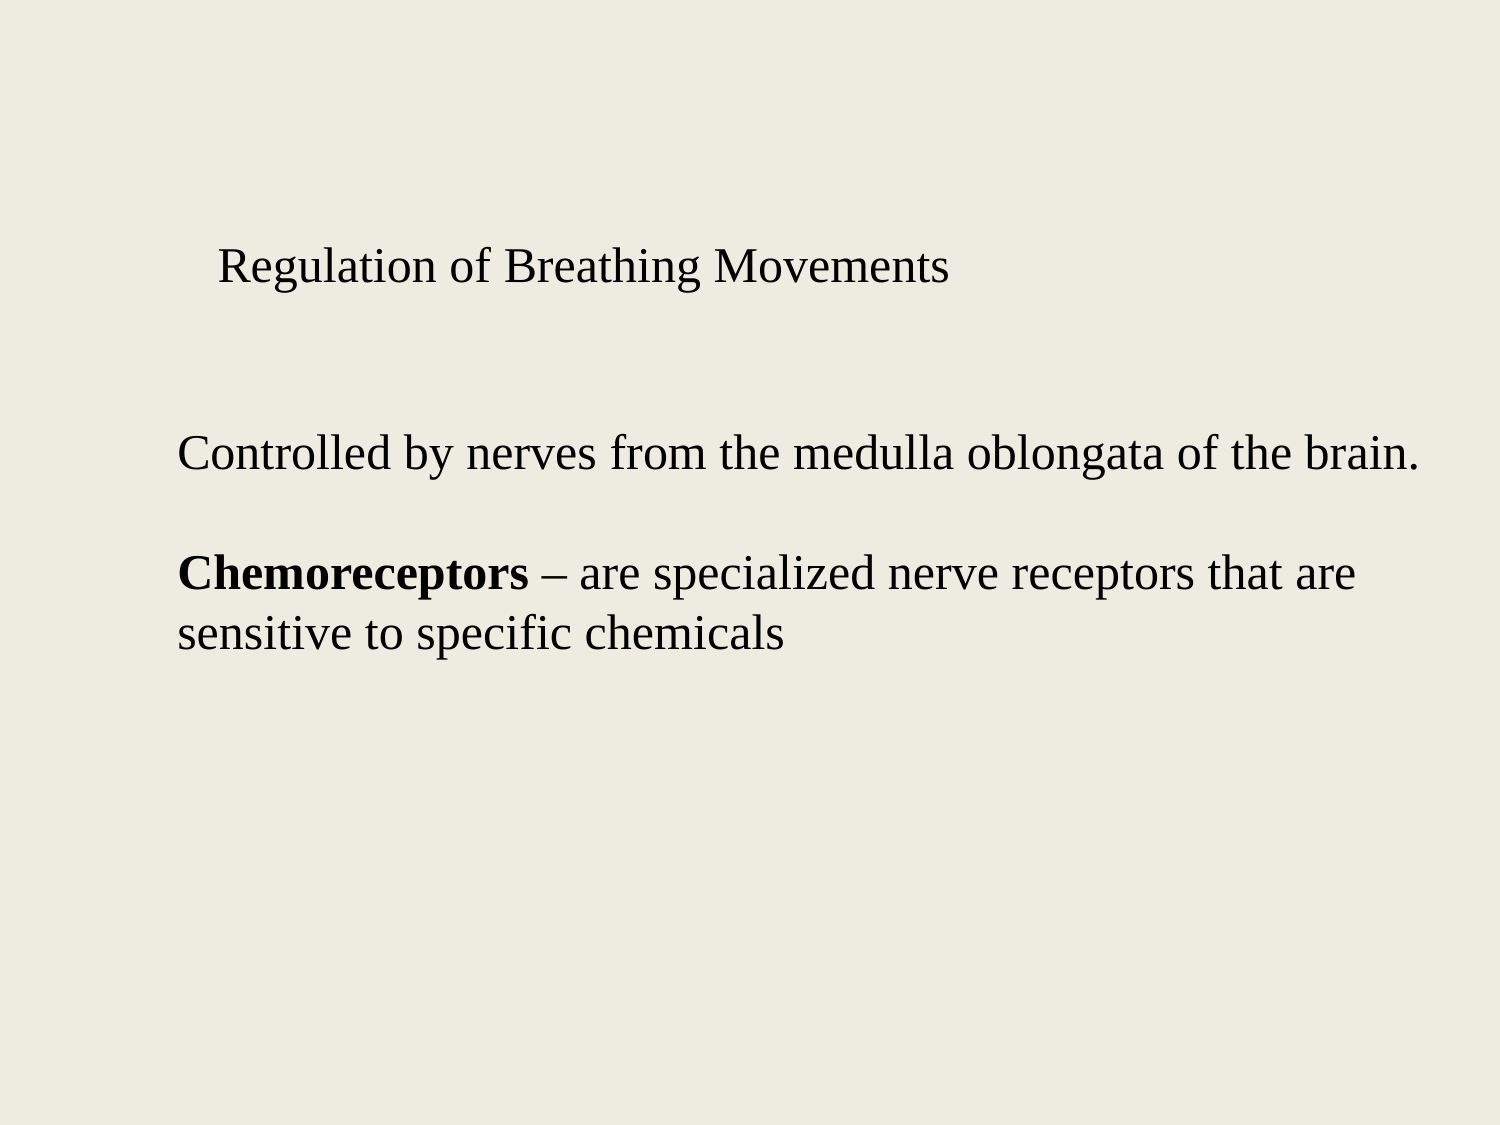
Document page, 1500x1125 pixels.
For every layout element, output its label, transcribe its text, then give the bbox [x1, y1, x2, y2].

text_box Controlled by nerves from the medulla oblongata of the brain. Chemoreceptors – are specialized nerve receptors that are sensitive to specific chemicals [162, 412, 1475, 728]
text_box Regulation of Breathing Movements [202, 224, 966, 300]
